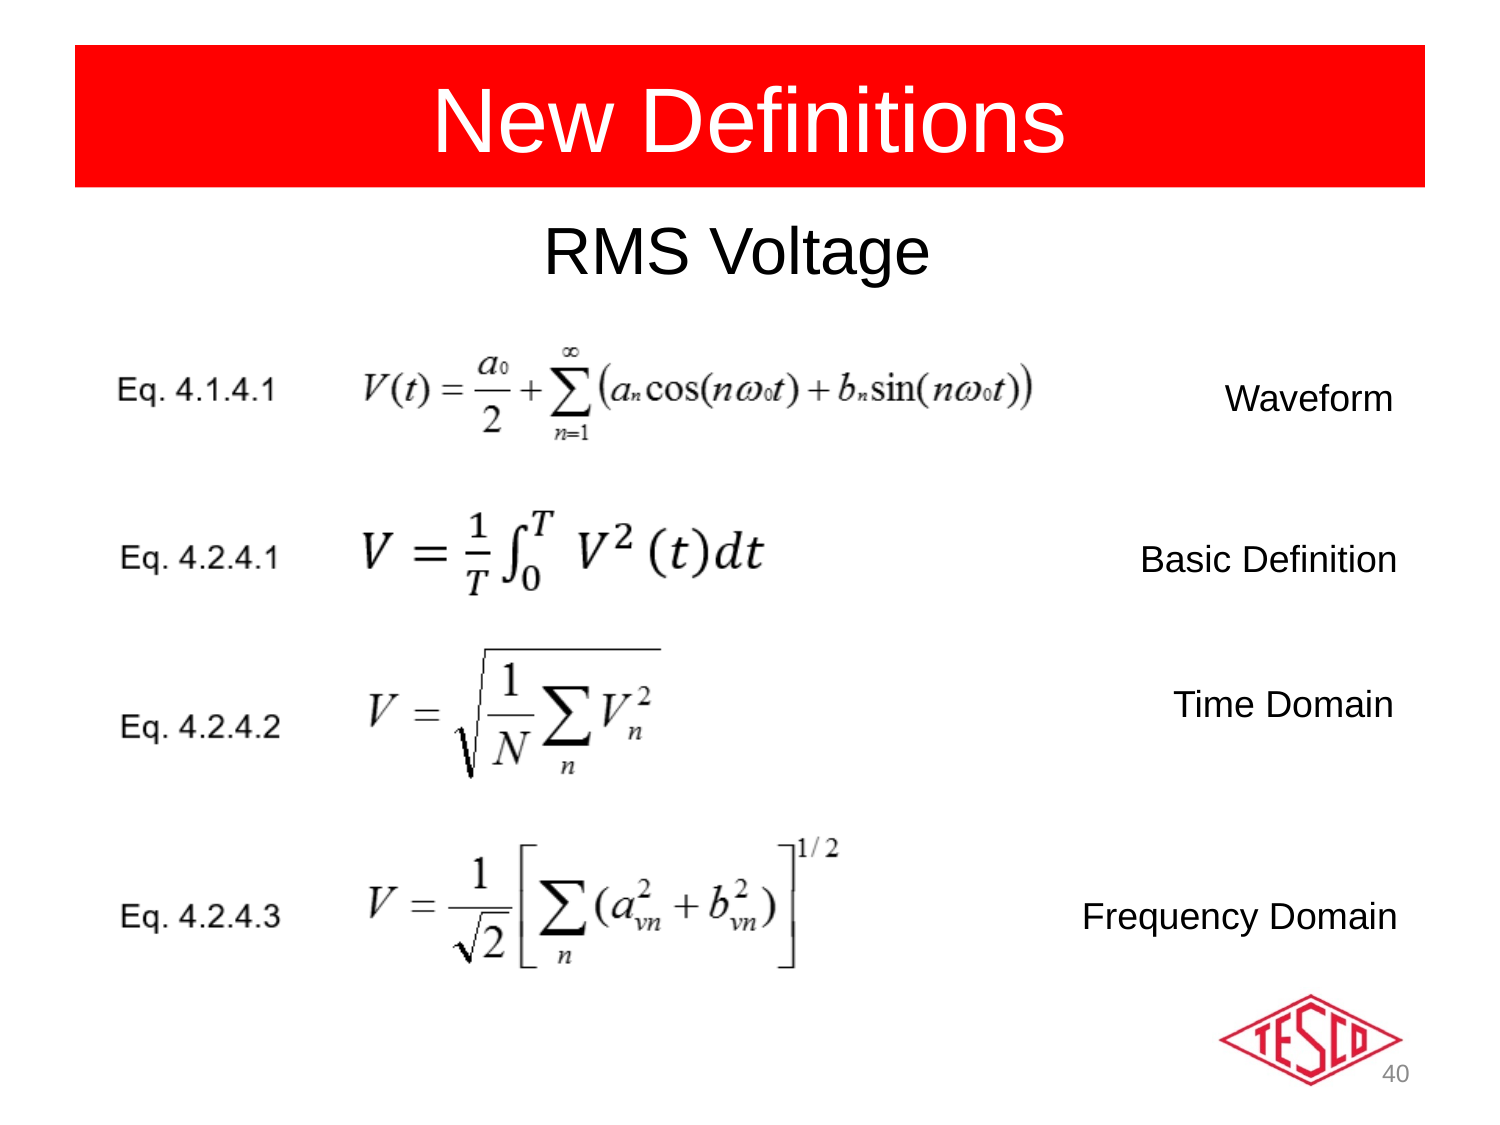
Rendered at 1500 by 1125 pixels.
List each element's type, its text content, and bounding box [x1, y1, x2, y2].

picture [87, 331, 1091, 459]
title New Definitions [75, 45, 1425, 188]
text_box Basic Definition [987, 528, 1413, 588]
list RMS Voltage [62, 200, 1413, 288]
picture [1212, 987, 1413, 1091]
text_box Frequency Domain [987, 884, 1413, 945]
text_box Waveform [1158, 366, 1409, 426]
picture [87, 475, 871, 992]
text_box Time Domain [983, 672, 1409, 733]
